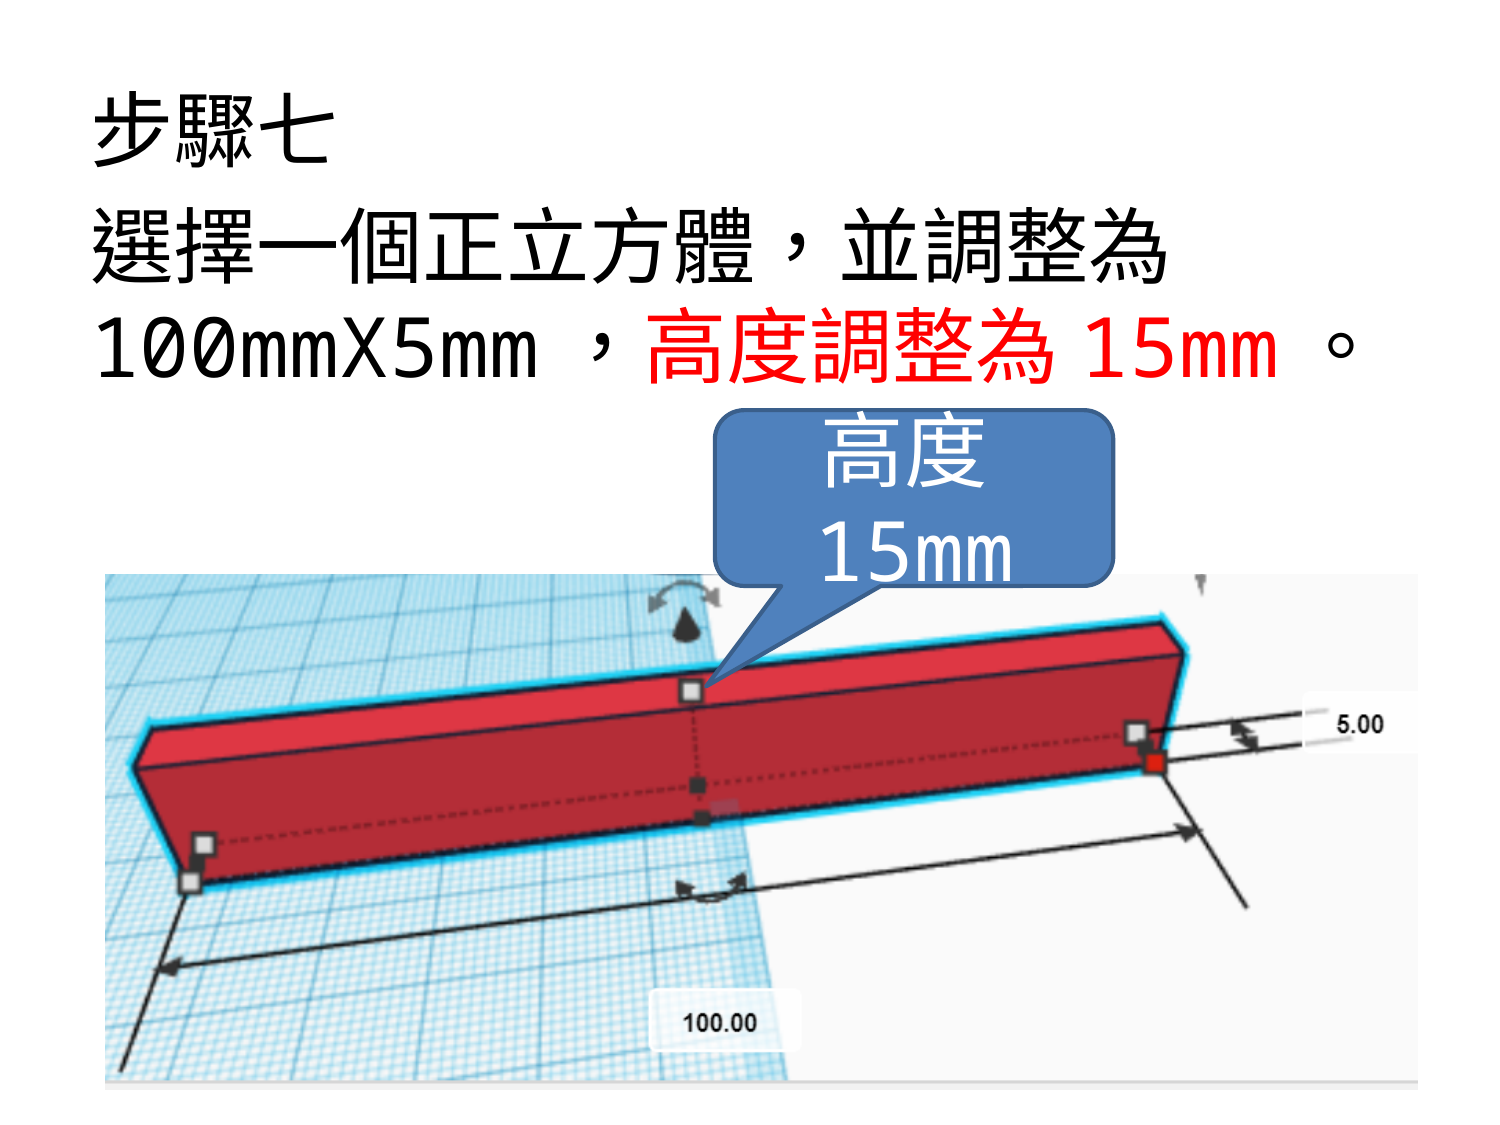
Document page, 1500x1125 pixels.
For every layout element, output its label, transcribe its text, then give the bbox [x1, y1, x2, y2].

list 步驟七 選擇一個正立方體，並調整為100mmX5mm，高度調整為15mm。 [75, 70, 1425, 1032]
text_box 高度15mm [712, 408, 1116, 572]
picture [105, 573, 1419, 1091]
